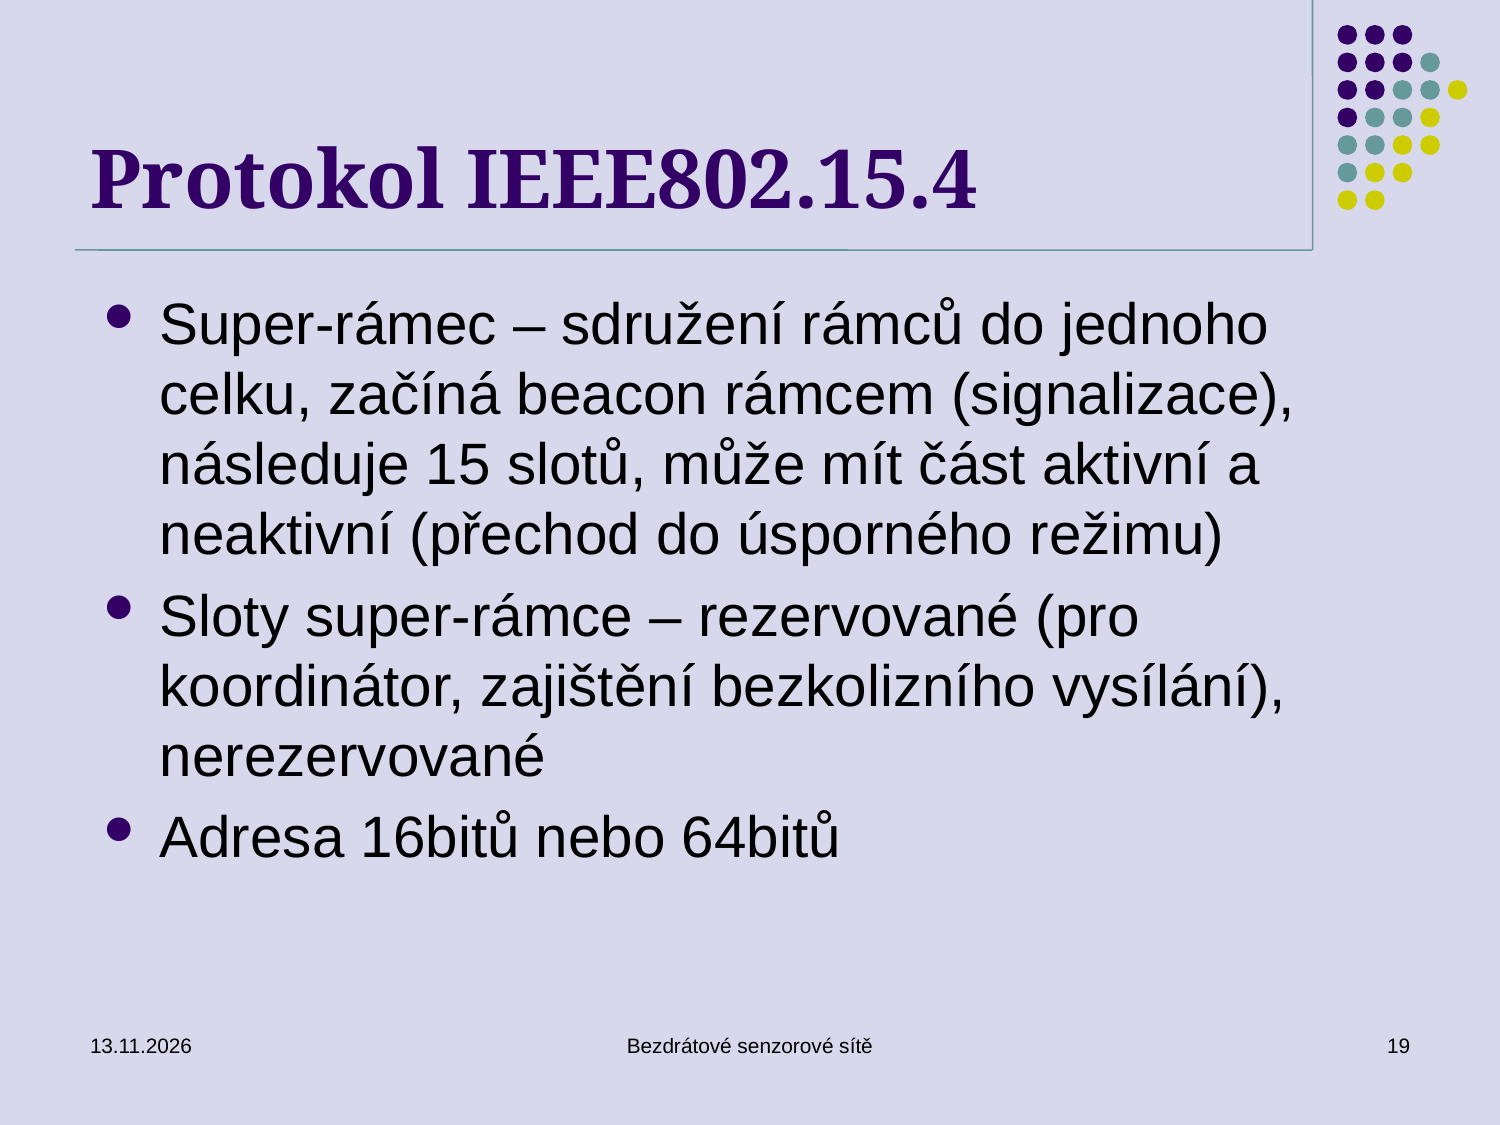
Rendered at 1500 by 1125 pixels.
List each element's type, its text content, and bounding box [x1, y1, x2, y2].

title Protokol IEEE802.15.4 [75, 20, 1313, 233]
footer Bezdrátové senzorové sítě [512, 1025, 988, 1100]
slide_number 19 [1074, 1025, 1425, 1100]
list Super-rámec – sdružení rámců do jednoho celku, začíná beacon rámcem (signalizace), následuje 15 slotů, může mít část aktivní a neaktivní (přechod do úsporného režimu) Sloty super-rámce – rezervované (pro koordinátor, zajištění bezkolizního vysílání), nerezervované Adresa 16bitů nebo 64bitů [88, 278, 1400, 988]
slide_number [75, 1025, 425, 1100]
